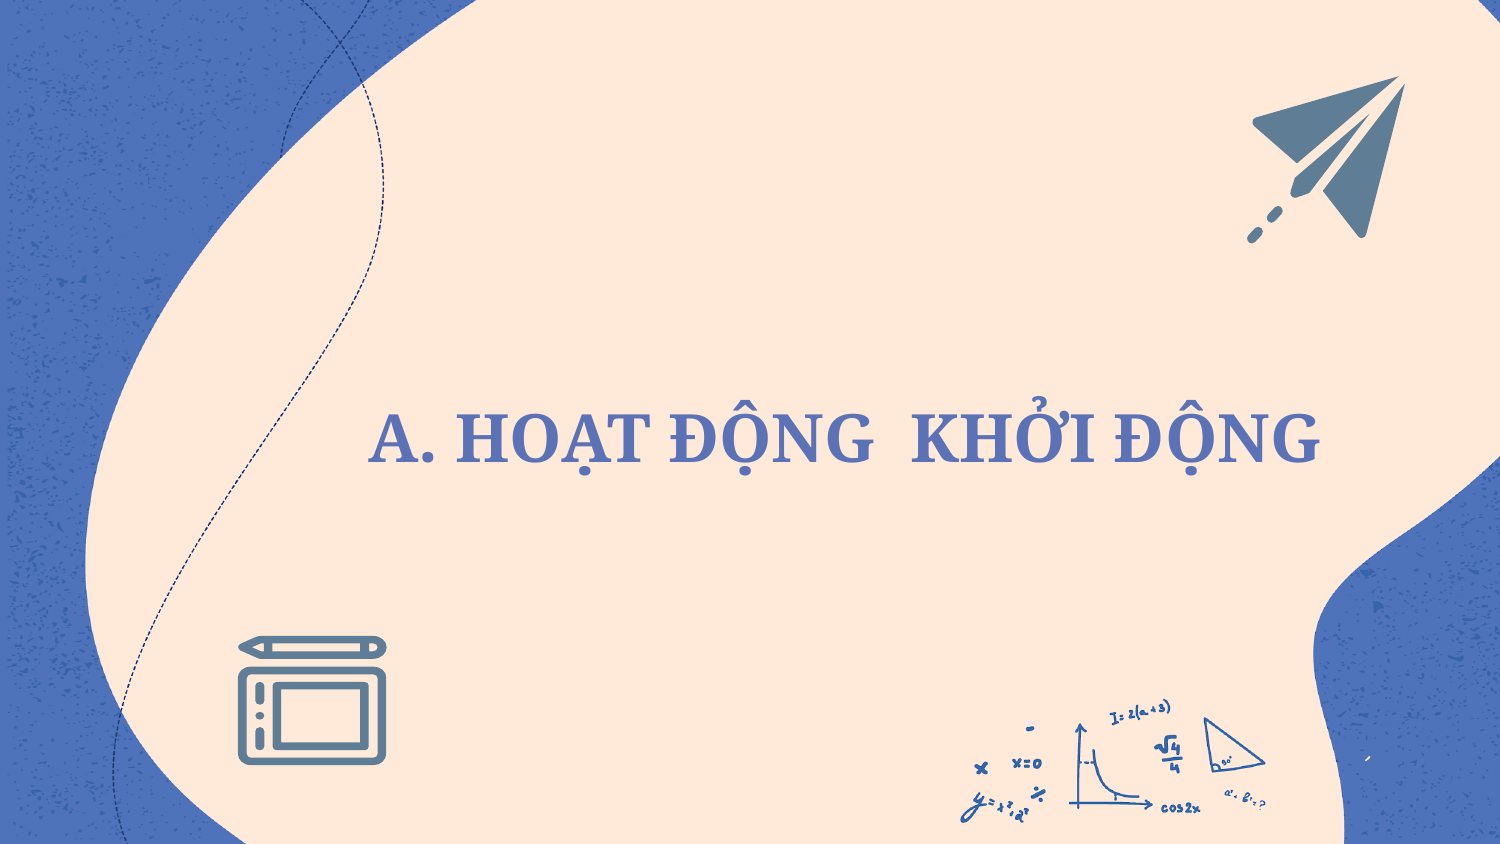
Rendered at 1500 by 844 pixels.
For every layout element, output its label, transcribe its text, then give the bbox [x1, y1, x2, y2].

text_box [1244, 75, 1406, 244]
picture [0, 0, 1500, 844]
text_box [237, 635, 387, 766]
subtitle A. HOẠT ĐỘNG KHỞI ĐỘNG [336, 308, 1371, 492]
